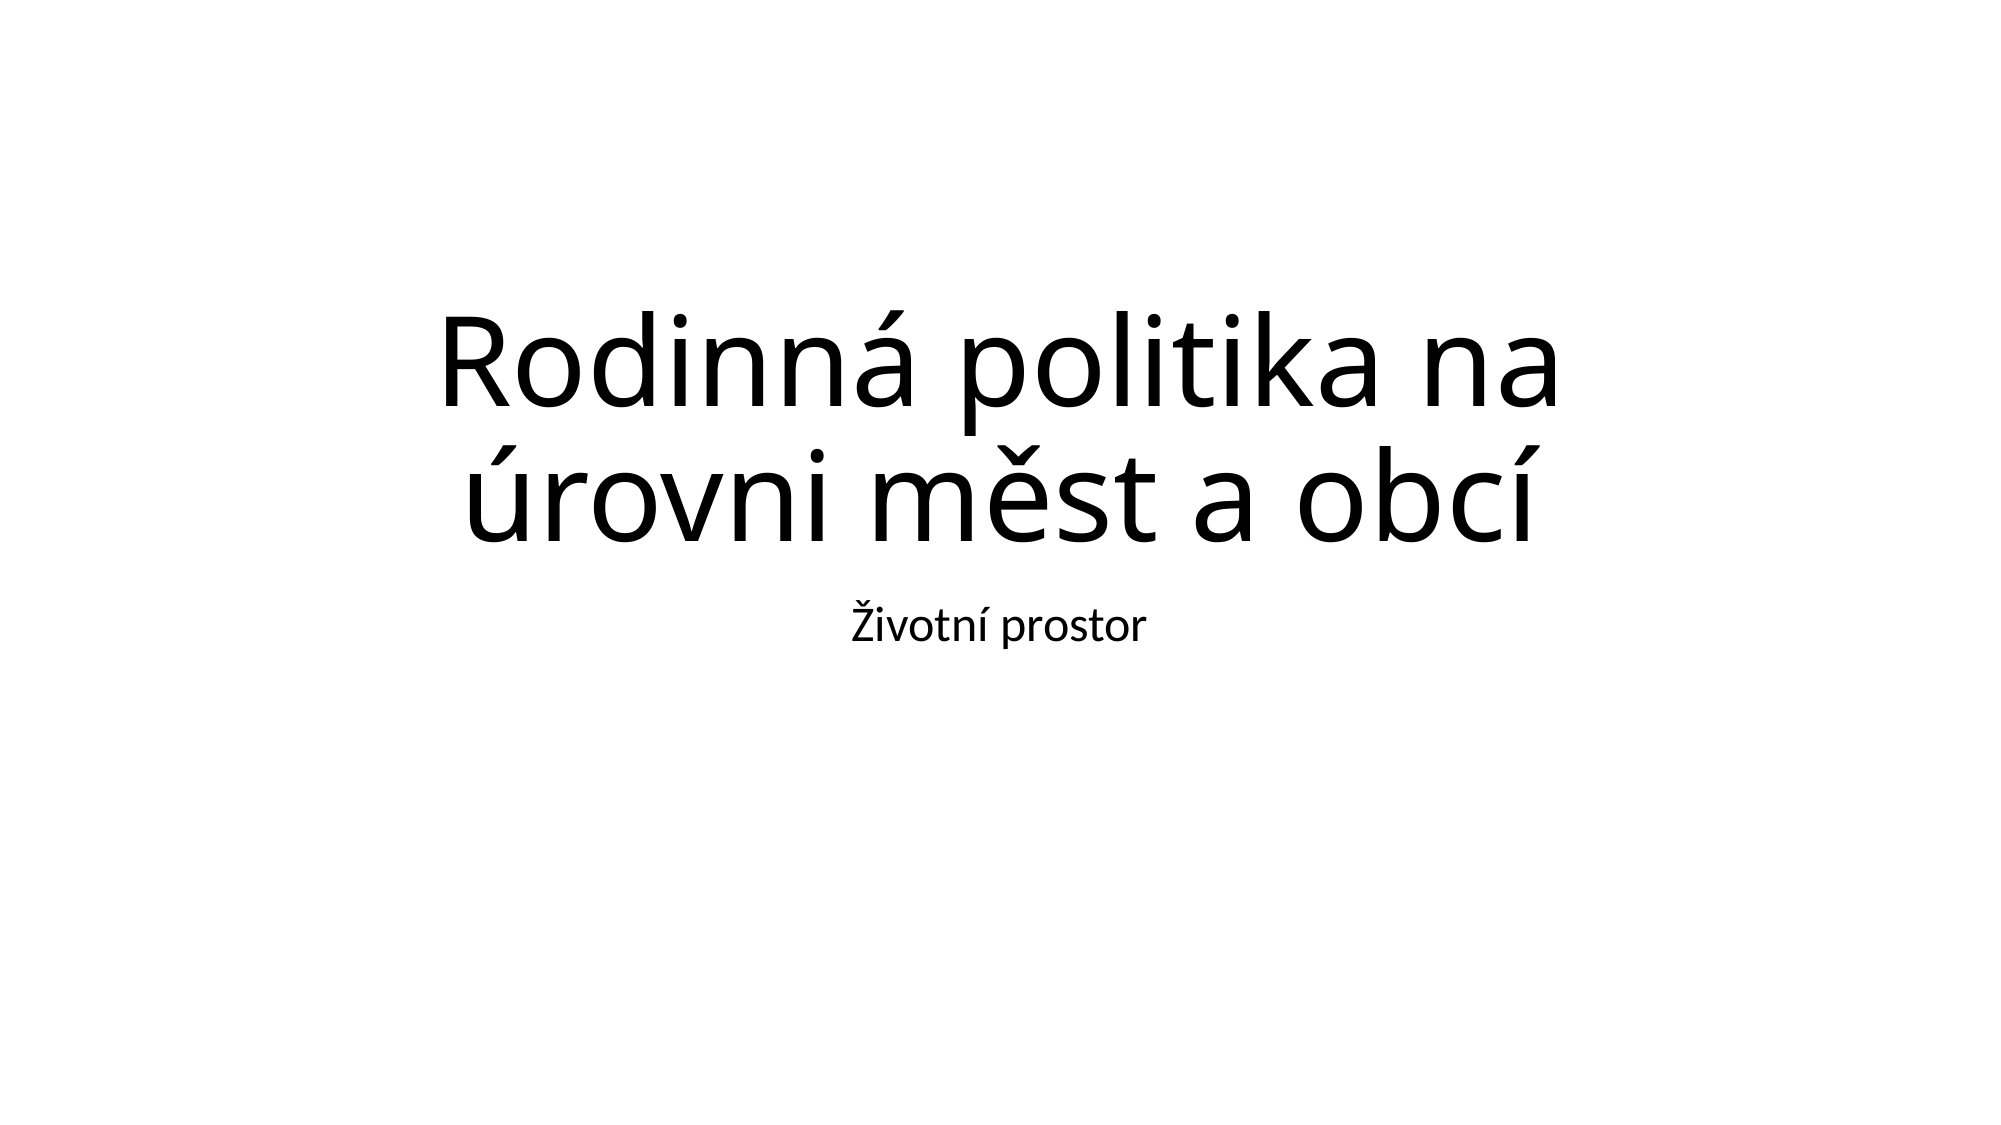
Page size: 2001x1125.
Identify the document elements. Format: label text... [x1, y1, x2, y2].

subtitle Životní prostor [249, 590, 1750, 863]
title Rodinná politika na úrovni měst a obcí [249, 184, 1750, 576]
